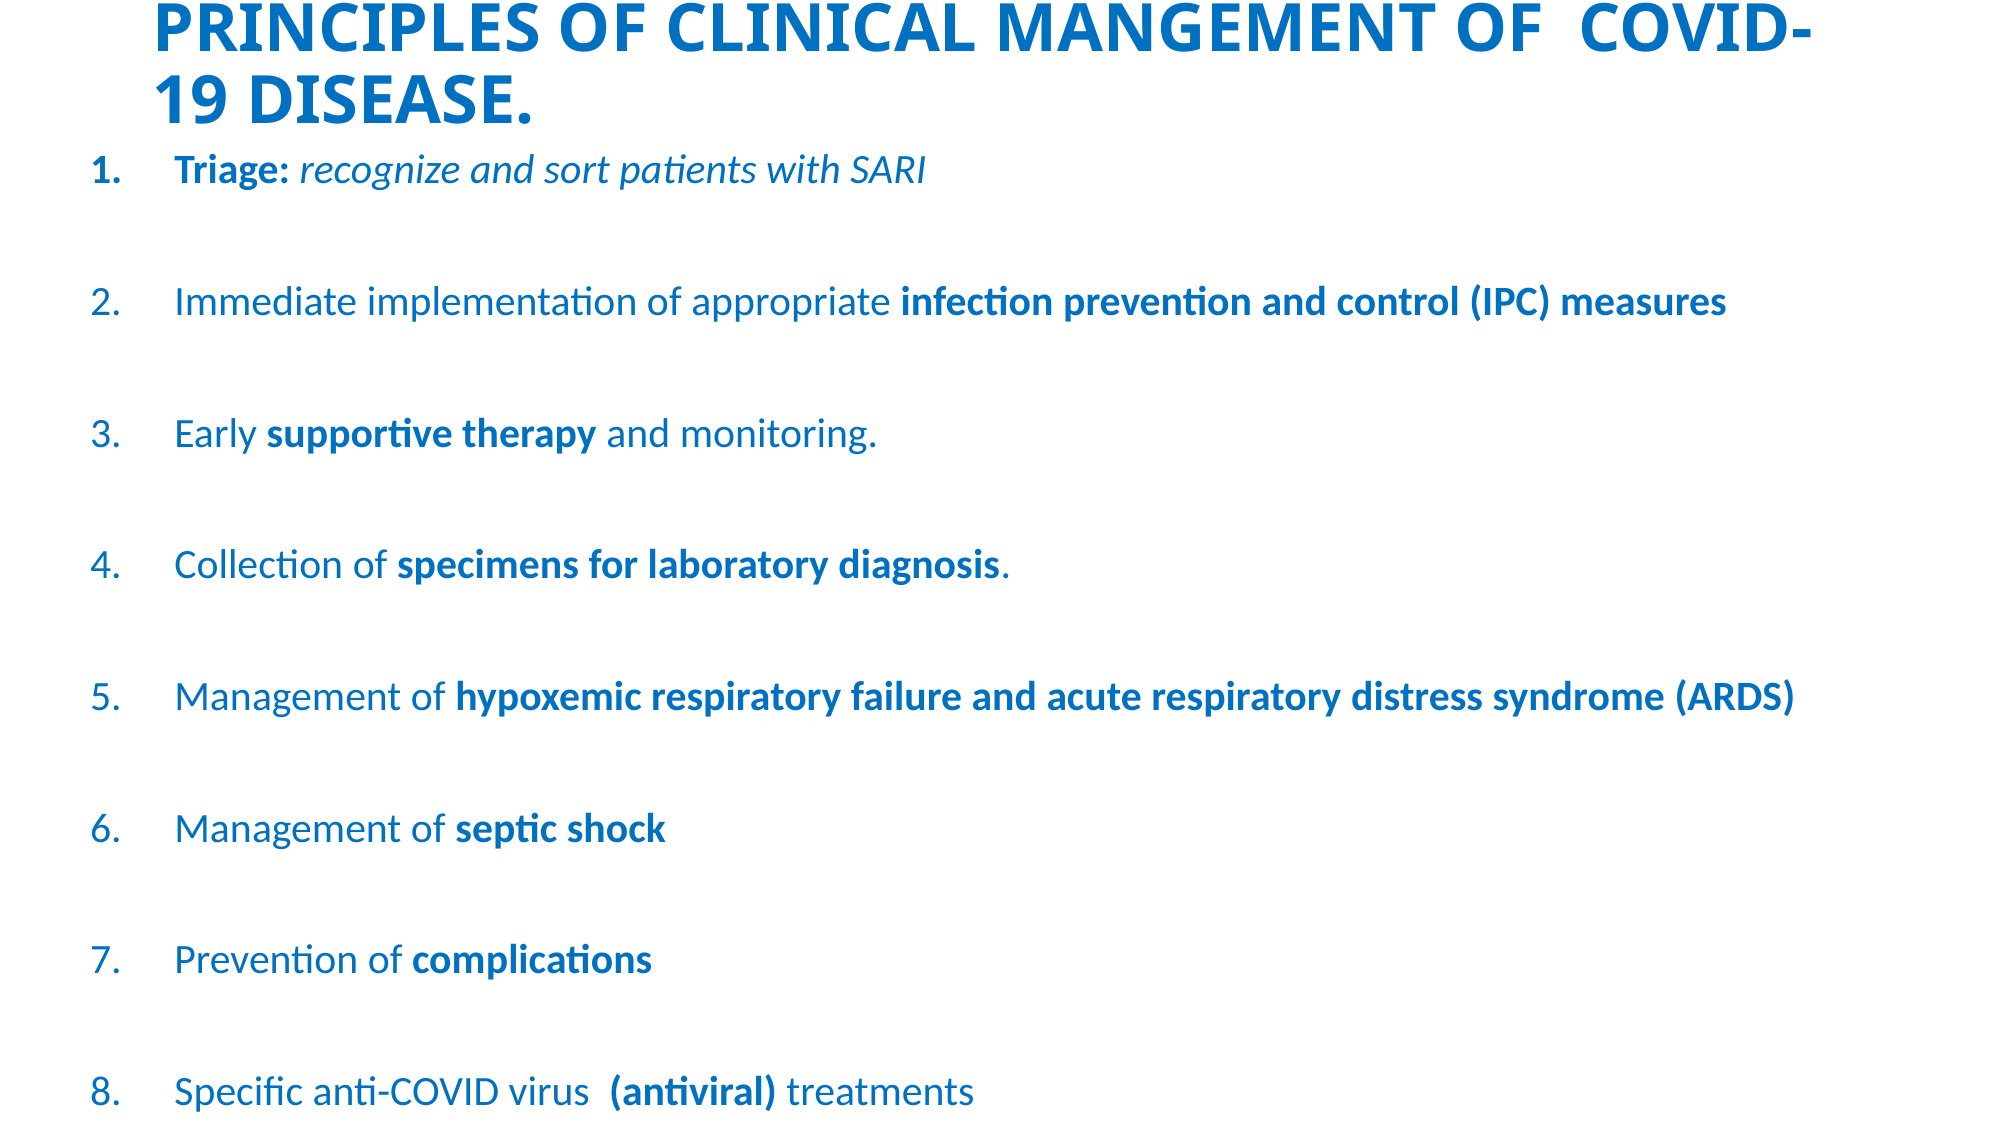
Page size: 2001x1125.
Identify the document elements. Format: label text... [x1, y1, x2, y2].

list Triage: recognize and sort patients with SARI Immediate implementation of appropriate infection prevention and control (IPC) measures Early supportive therapy and monitoring. Collection of specimens for laboratory diagnosis. Management of hypoxemic respiratory failure and acute respiratory distress syndrome (ARDS) Management of septic shock Prevention of complications Specific anti-COVID virus (antiviral) treatments Special considerations for pregnant patients [75, 140, 1863, 1115]
title PRINCIPLES OF CLINICAL MANGEMENT OF COVID-19 DISEASE. [137, 12, 1840, 120]
